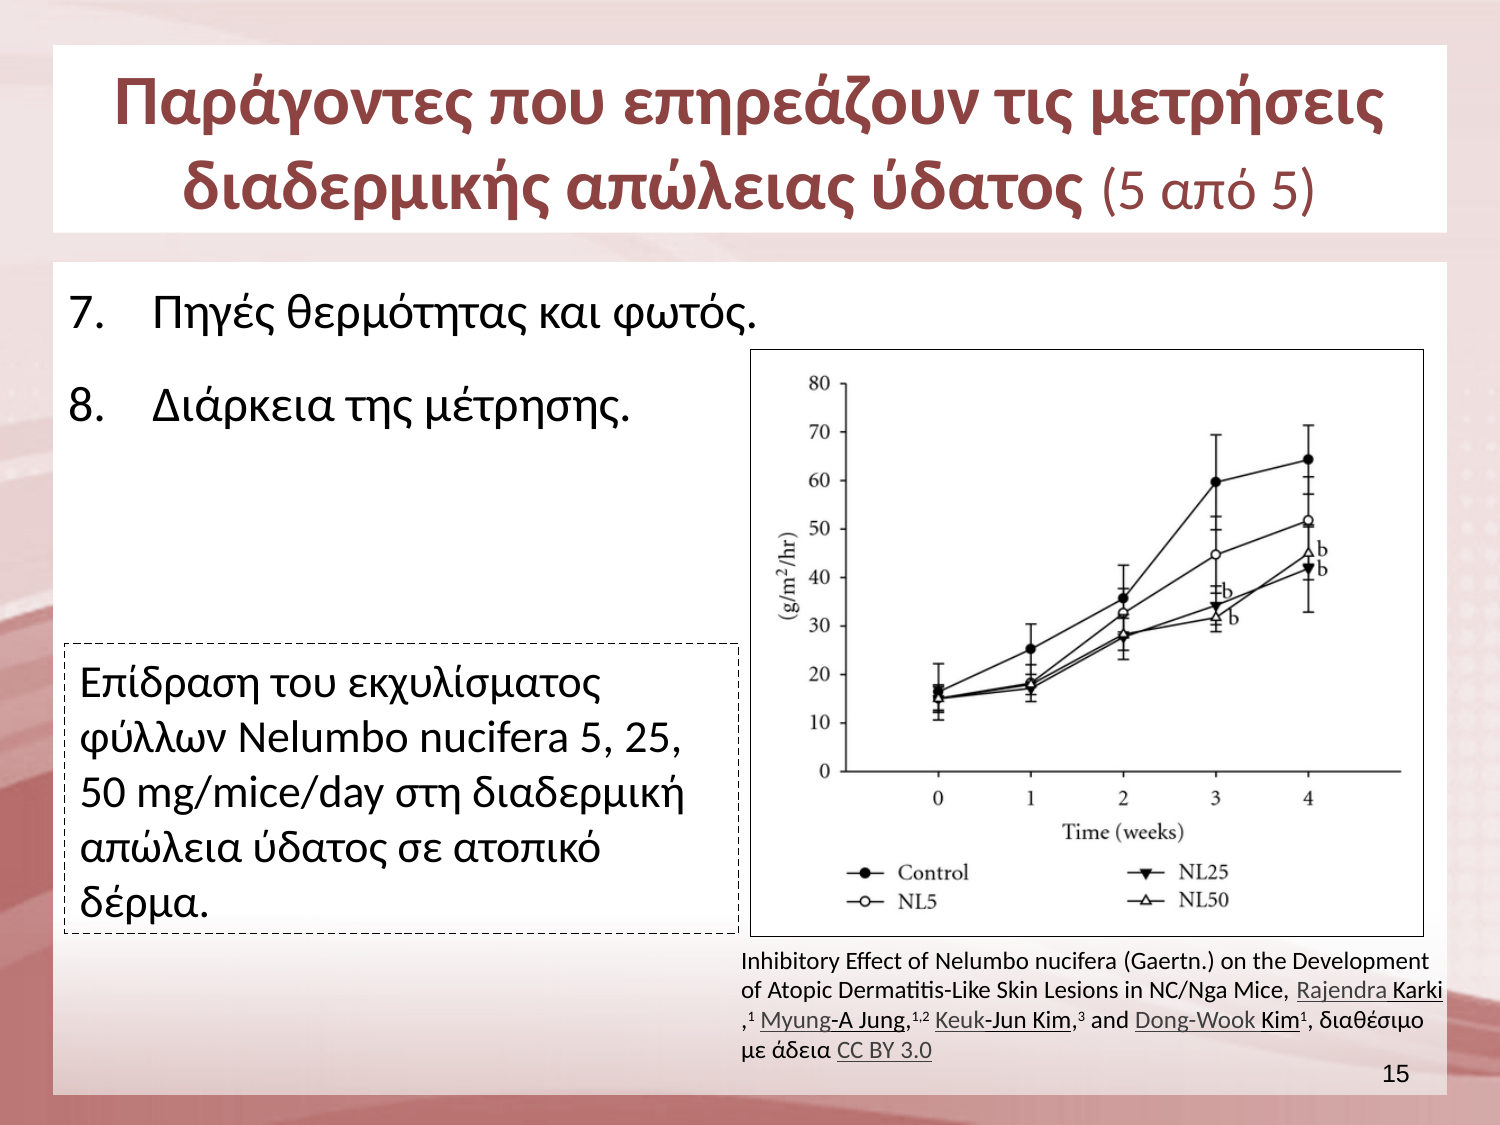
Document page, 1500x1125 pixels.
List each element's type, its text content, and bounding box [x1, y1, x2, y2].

slide_number 14 [1074, 1042, 1425, 1103]
title Παράγοντες που επηρεάζουν τις μετρήσεις διαδερμικής απώλειας ύδατος (5 από 5) [53, 45, 1447, 233]
picture [749, 349, 1424, 937]
list Πηγές θερμότητας και φωτός. Διάρκεια της μέτρησης. [53, 262, 1447, 1095]
text_box Inhibitory Effect of Nelumbo nucifera (Gaertn.) on the Development of Atopic Dermatitis-Like Skin Lesions in NC/Nga Mice, Rajendra Karki,1 Myung-A Jung,1,2 Keuk-Jun Kim,3 and Dong-Wook Kim1, διαθέσιμο με άδεια CC BY 3.0 [726, 936, 1459, 1072]
text_box Επίδραση του εκχυλίσματος φύλλων Nelumbo nucifera 5, 25, 50 mg/mice/day στη διαδερμική απώλεια ύδατος σε ατοπικό δέρμα. [64, 643, 739, 934]
